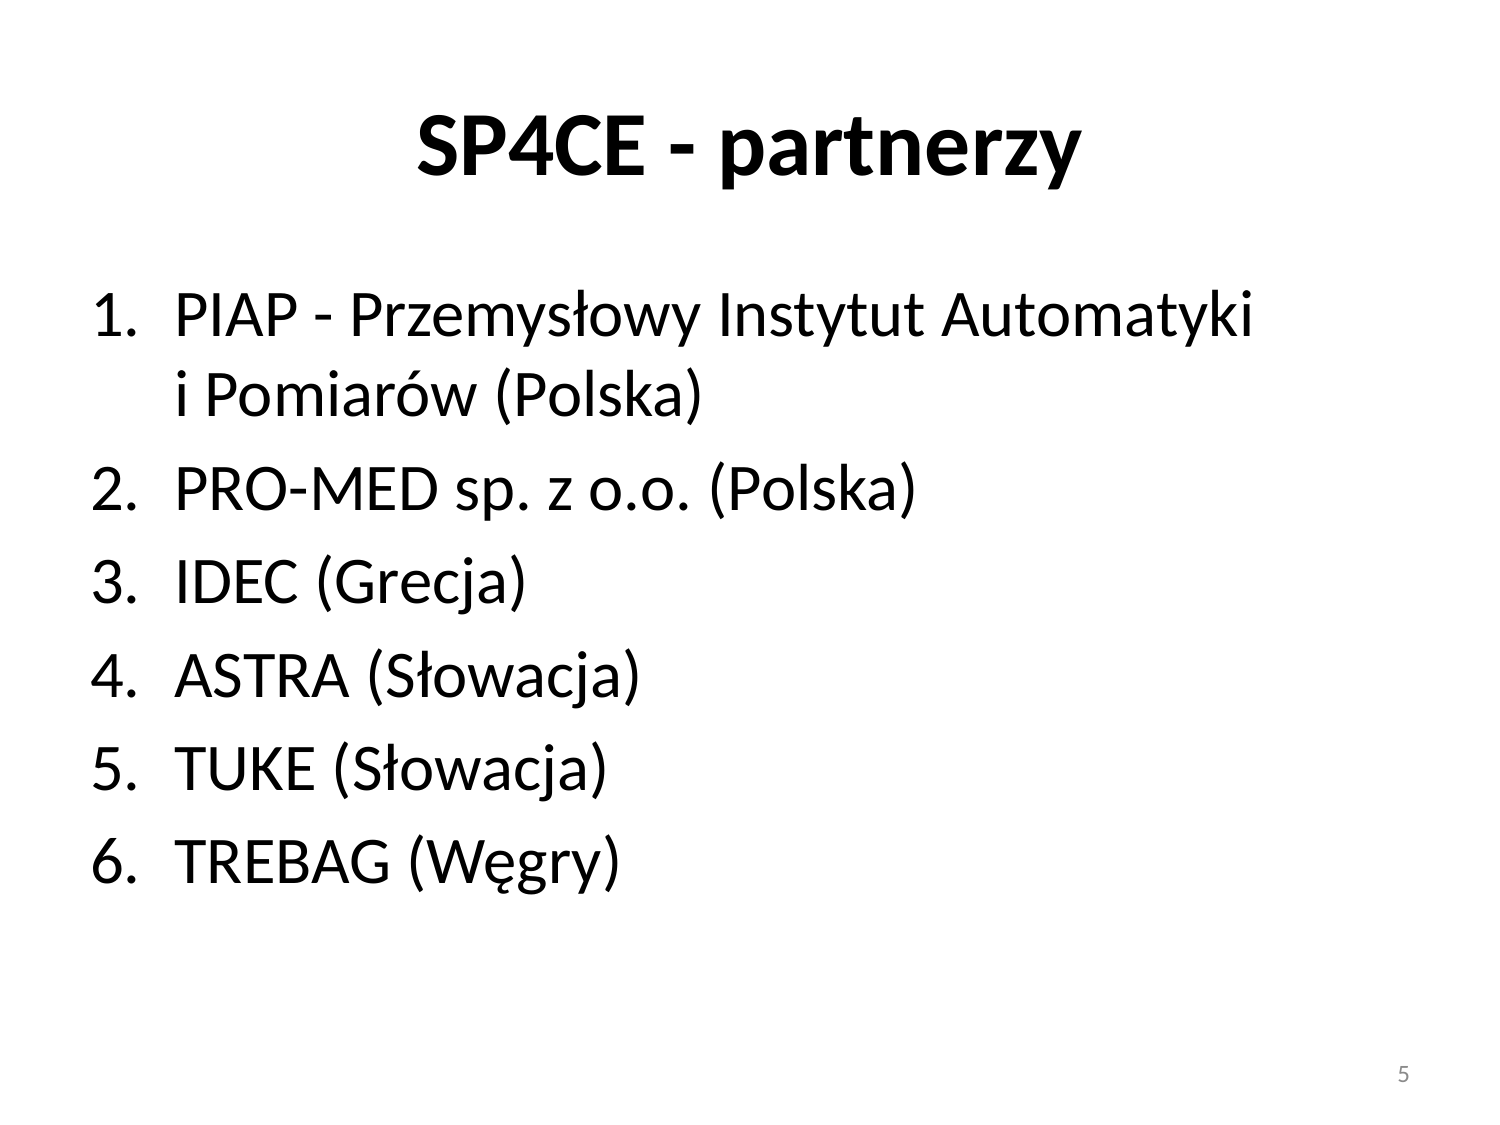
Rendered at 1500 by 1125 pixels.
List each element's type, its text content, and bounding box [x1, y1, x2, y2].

list PIAP - Przemysłowy Instytut Automatyki i Pomiarów (Polska) PRO-MED sp. z o.o. (Polska) IDEC (Grecja) ASTRA (Słowacja) TUKE (Słowacja) TREBAG (Węgry) [75, 262, 1425, 1005]
slide_number 5 [1074, 1042, 1425, 1103]
title SP4CE - partnerzy [75, 45, 1425, 233]
